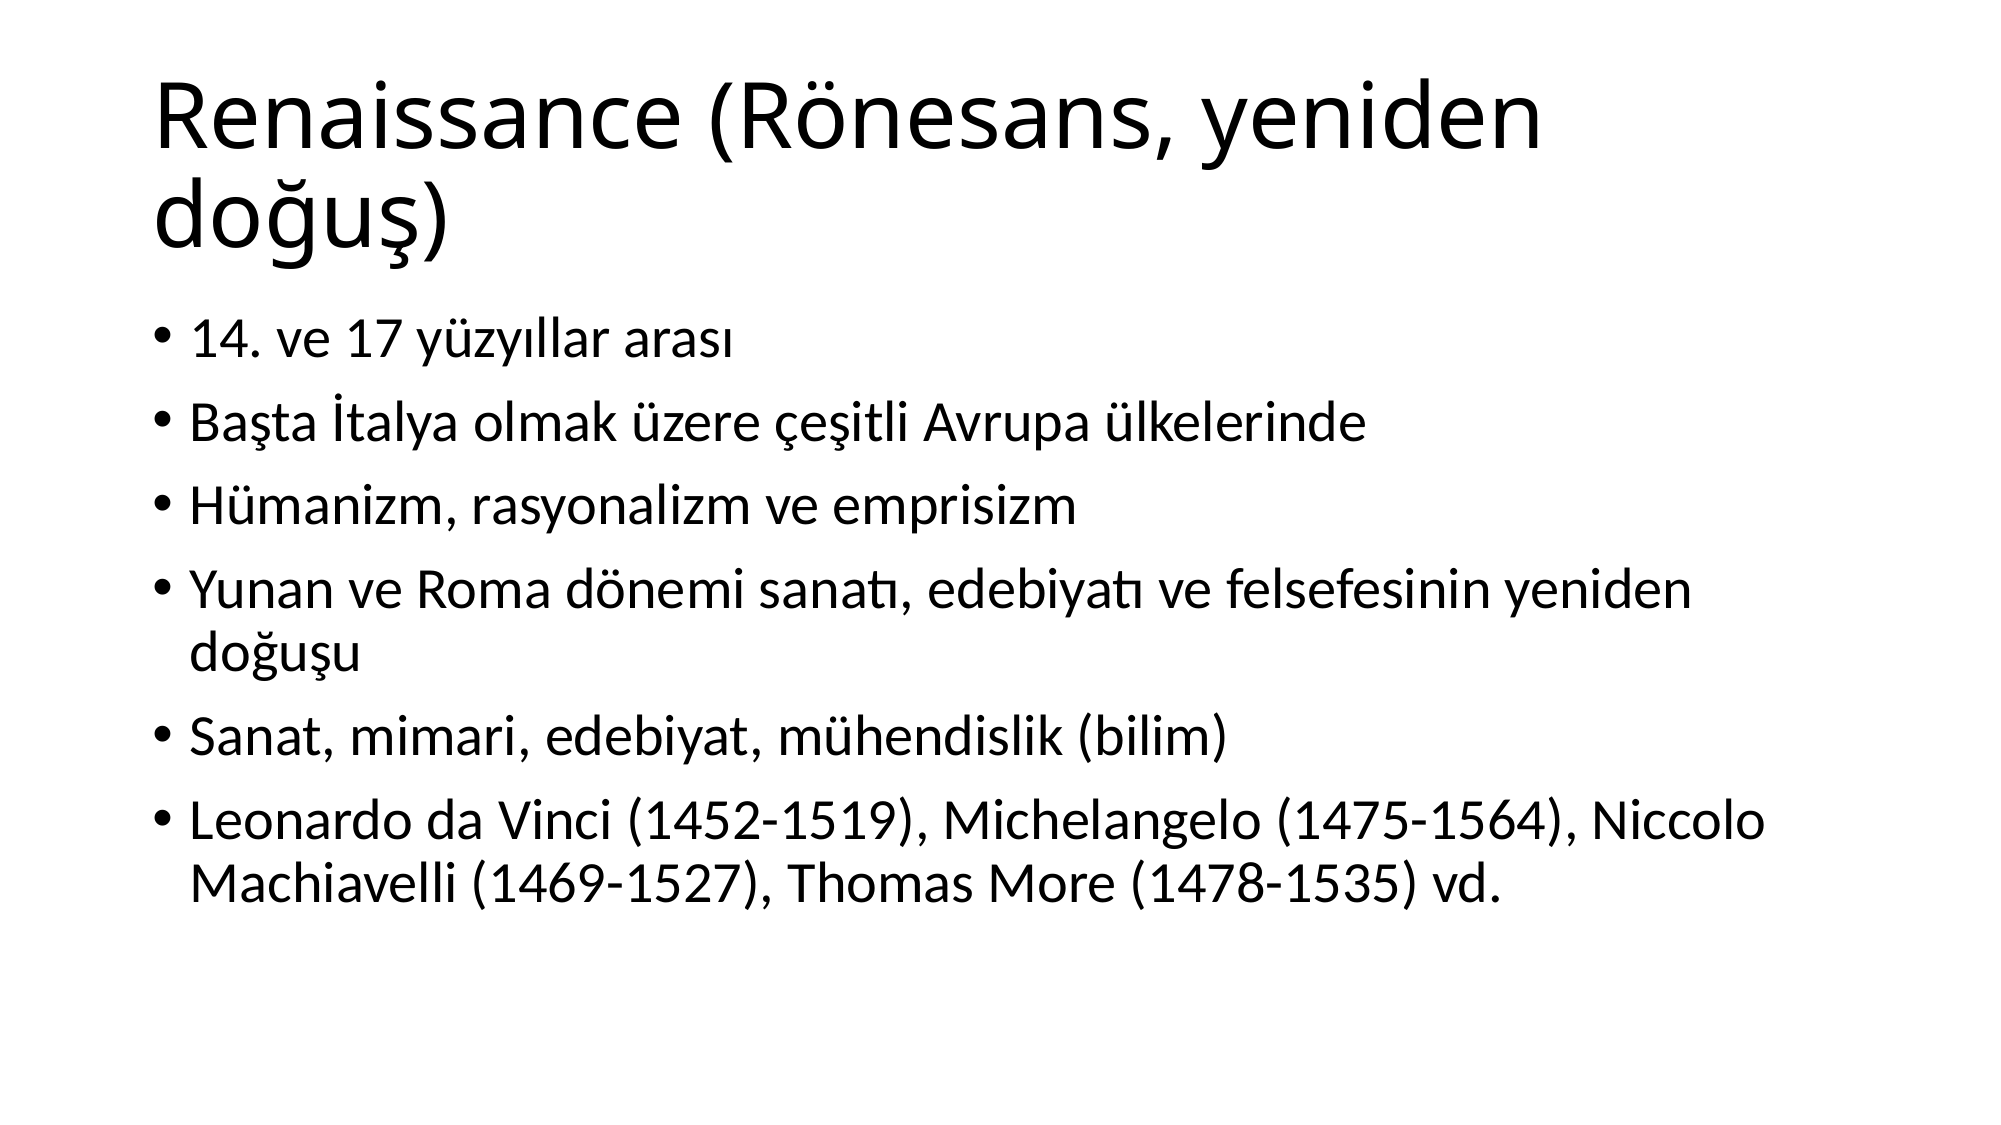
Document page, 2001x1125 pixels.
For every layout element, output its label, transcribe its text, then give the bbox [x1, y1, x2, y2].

list 14. ve 17 yüzyıllar arası Başta İtalya olmak üzere çeşitli Avrupa ülkelerinde Hümanizm, rasyonalizm ve emprisizm Yunan ve Roma dönemi sanatı, edebiyatı ve felsefesinin yeniden doğuşu Sanat, mimari, edebiyat, mühendislik (bilim) Leonardo da Vinci (1452-1519), Michelangelo (1475-1564), Niccolo Machiavelli (1469-1527), Thomas More (1478-1535) vd. [137, 299, 1863, 1014]
title Renaissance (Rönesans, yeniden doğuş) [137, 59, 1863, 278]
